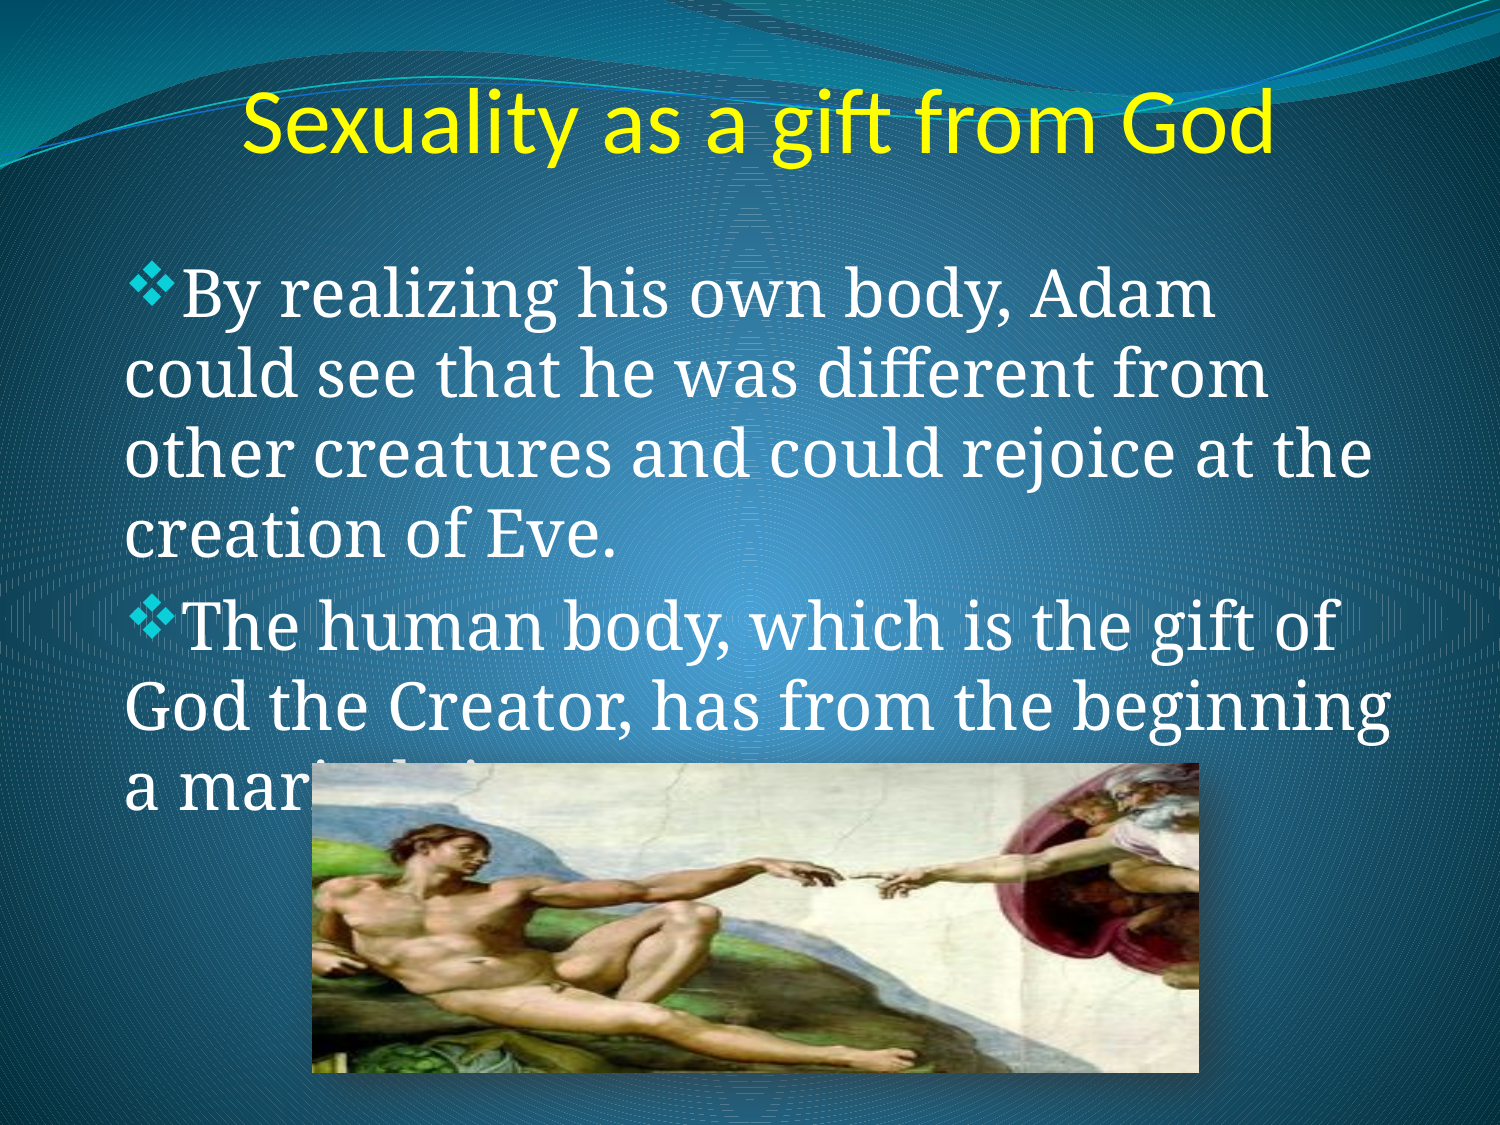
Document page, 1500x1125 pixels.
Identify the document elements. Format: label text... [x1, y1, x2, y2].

picture [312, 763, 1200, 1073]
subtitle By realizing his own body, Adam could see that he was different from other creatures and could rejoice at the creation of Eve. The human body, which is the gift of God the Creator, has from the beginning a marital sign. [123, 243, 1413, 371]
title Sexuality as a gift from God [64, 54, 1459, 173]
